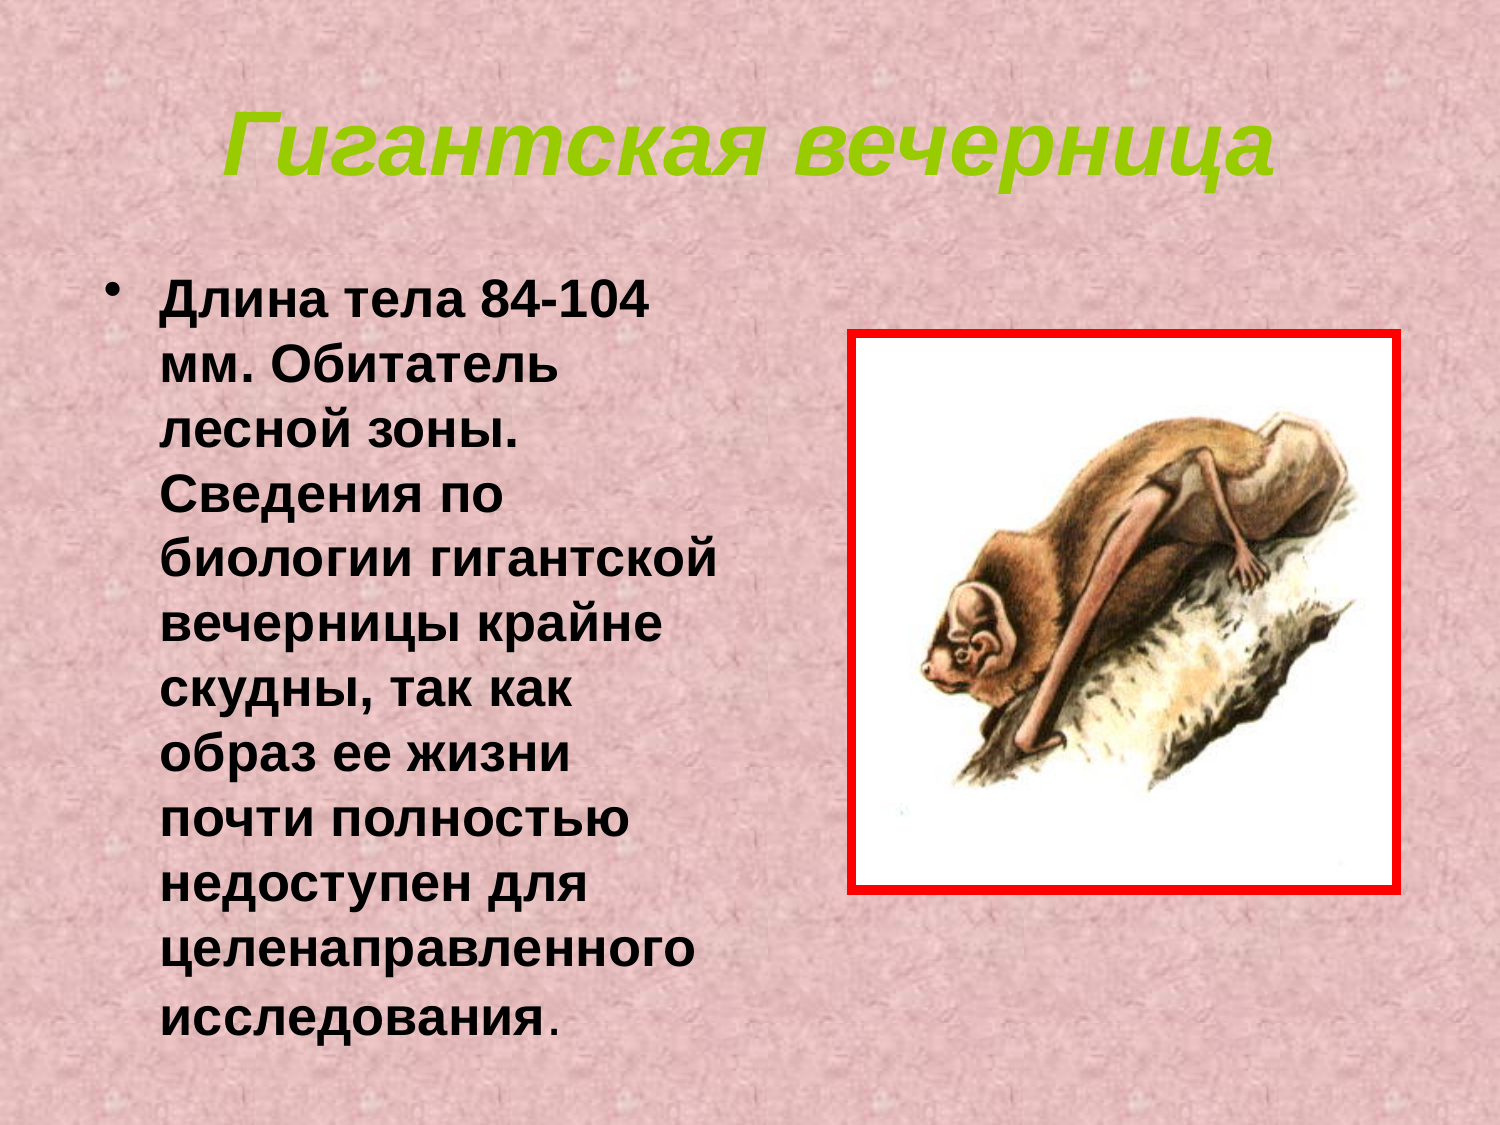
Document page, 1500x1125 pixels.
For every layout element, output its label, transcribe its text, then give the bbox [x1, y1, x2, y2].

list Длина тела 84-104 мм. Обитатель лесной зоны. Сведения по биологии гигантской вечерницы крайне скудны, так как образ ее жизни почти полностью недоступен для целенаправленного исследования. [88, 255, 752, 999]
picture [0, 0, 1500, 1125]
title Гигантская вечерница [74, 44, 1426, 233]
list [855, 337, 1392, 886]
